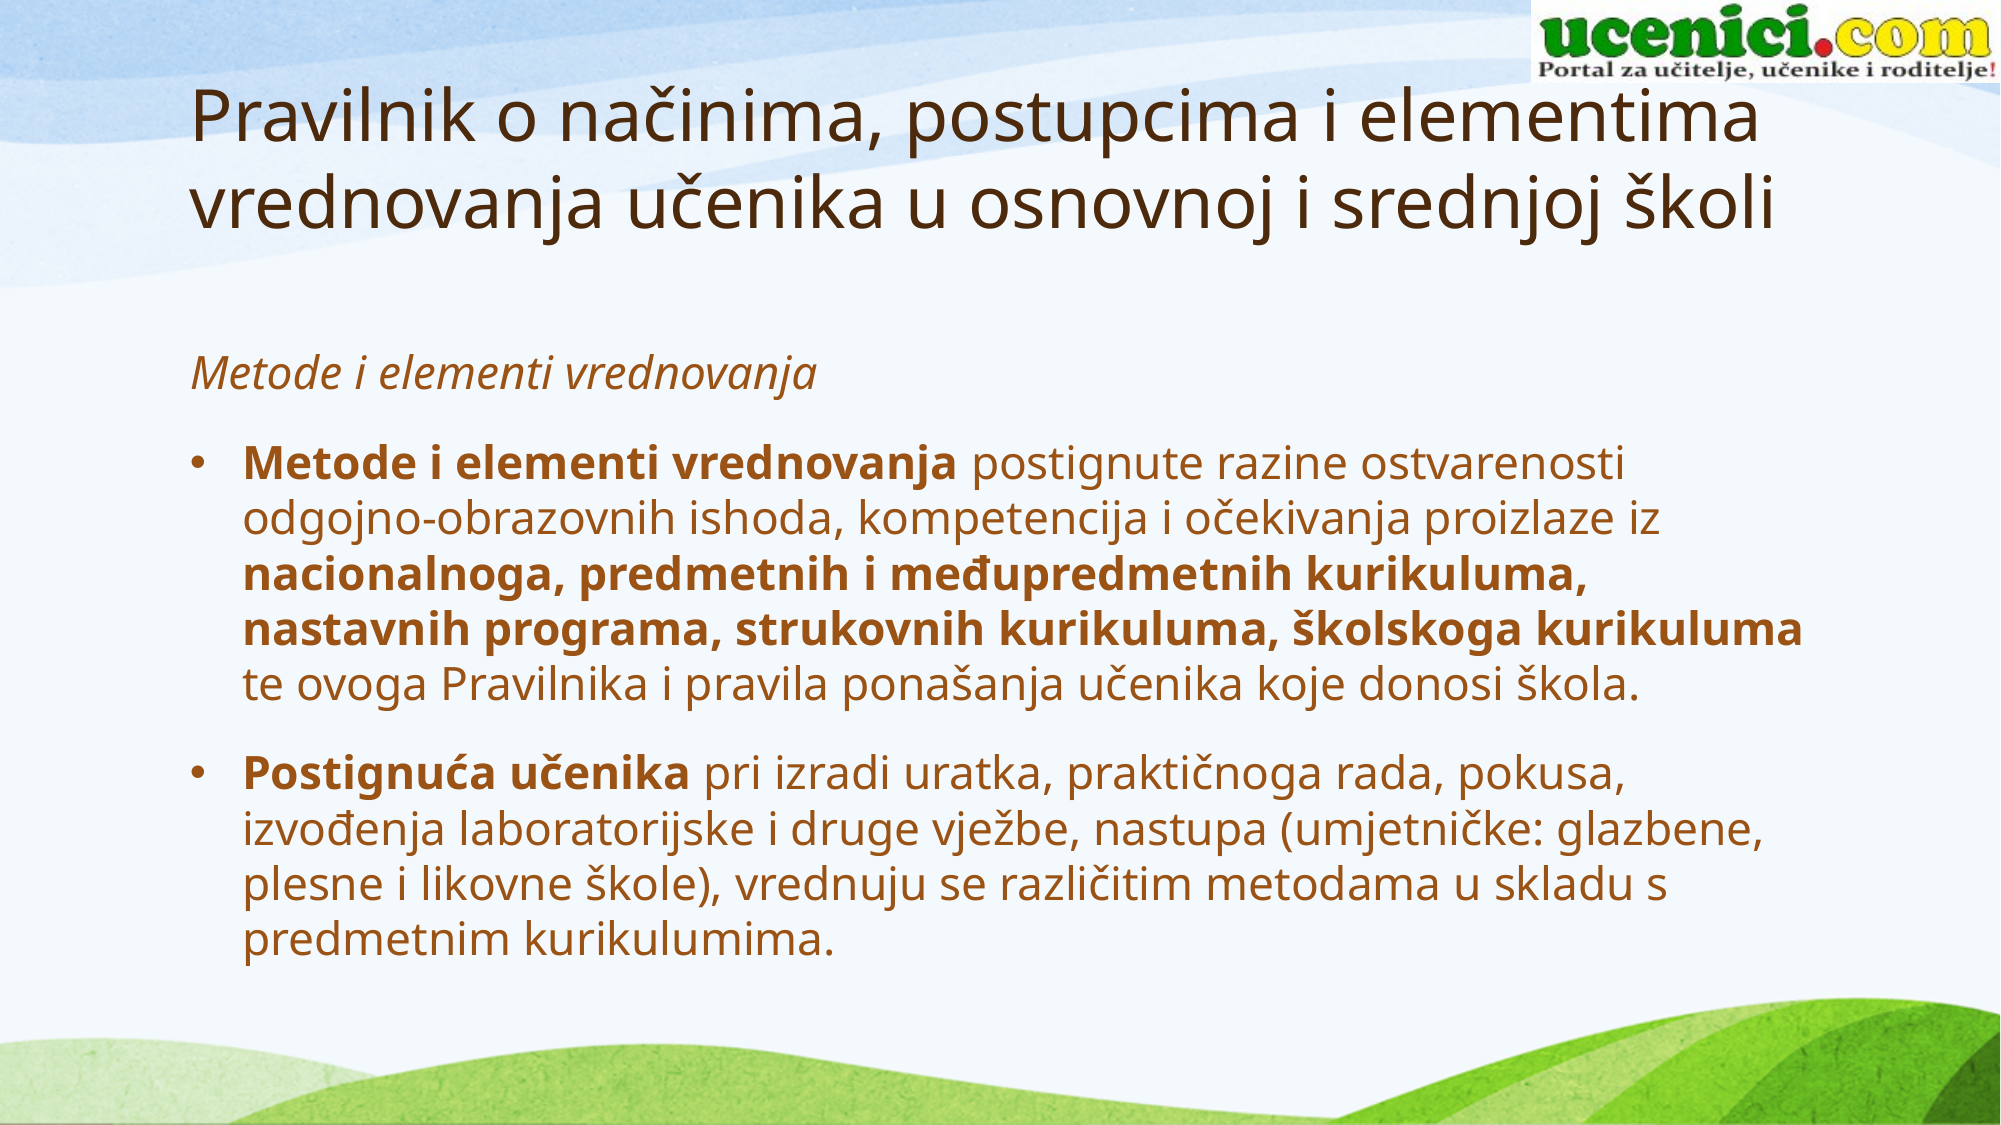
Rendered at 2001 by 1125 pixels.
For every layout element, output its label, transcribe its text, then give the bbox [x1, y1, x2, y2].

picture [0, 0, 2001, 1125]
list Metode i elementi vrednovanja Metode i elementi vrednovanja postignute razine ostvarenosti odgojno-obrazovnih ishoda, kompetencija i očekivanja proizlaze iz nacionalnoga, predmetnih i međupredmetnih kurikuluma, nastavnih programa, strukovnih kurikuluma, školskoga kurikuluma te ovoga Pravilnika i pravila ponašanja učenika koje donosi škola. Postignuća učenika pri izradi uratka, praktičnoga rada, pokusa, izvođenja laboratorijske i druge vježbe, nastupa (umjetničke: glazbene, plesne i likovne škole), vrednuju se različitim metodama u skladu s predmetnim kurikulumima. [174, 336, 1825, 1024]
title Pravilnik o načinima, postupcima i elementima vrednovanja učenika u osnovnoj i srednjoj školi [174, 50, 1825, 250]
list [1531, 0, 2000, 83]
